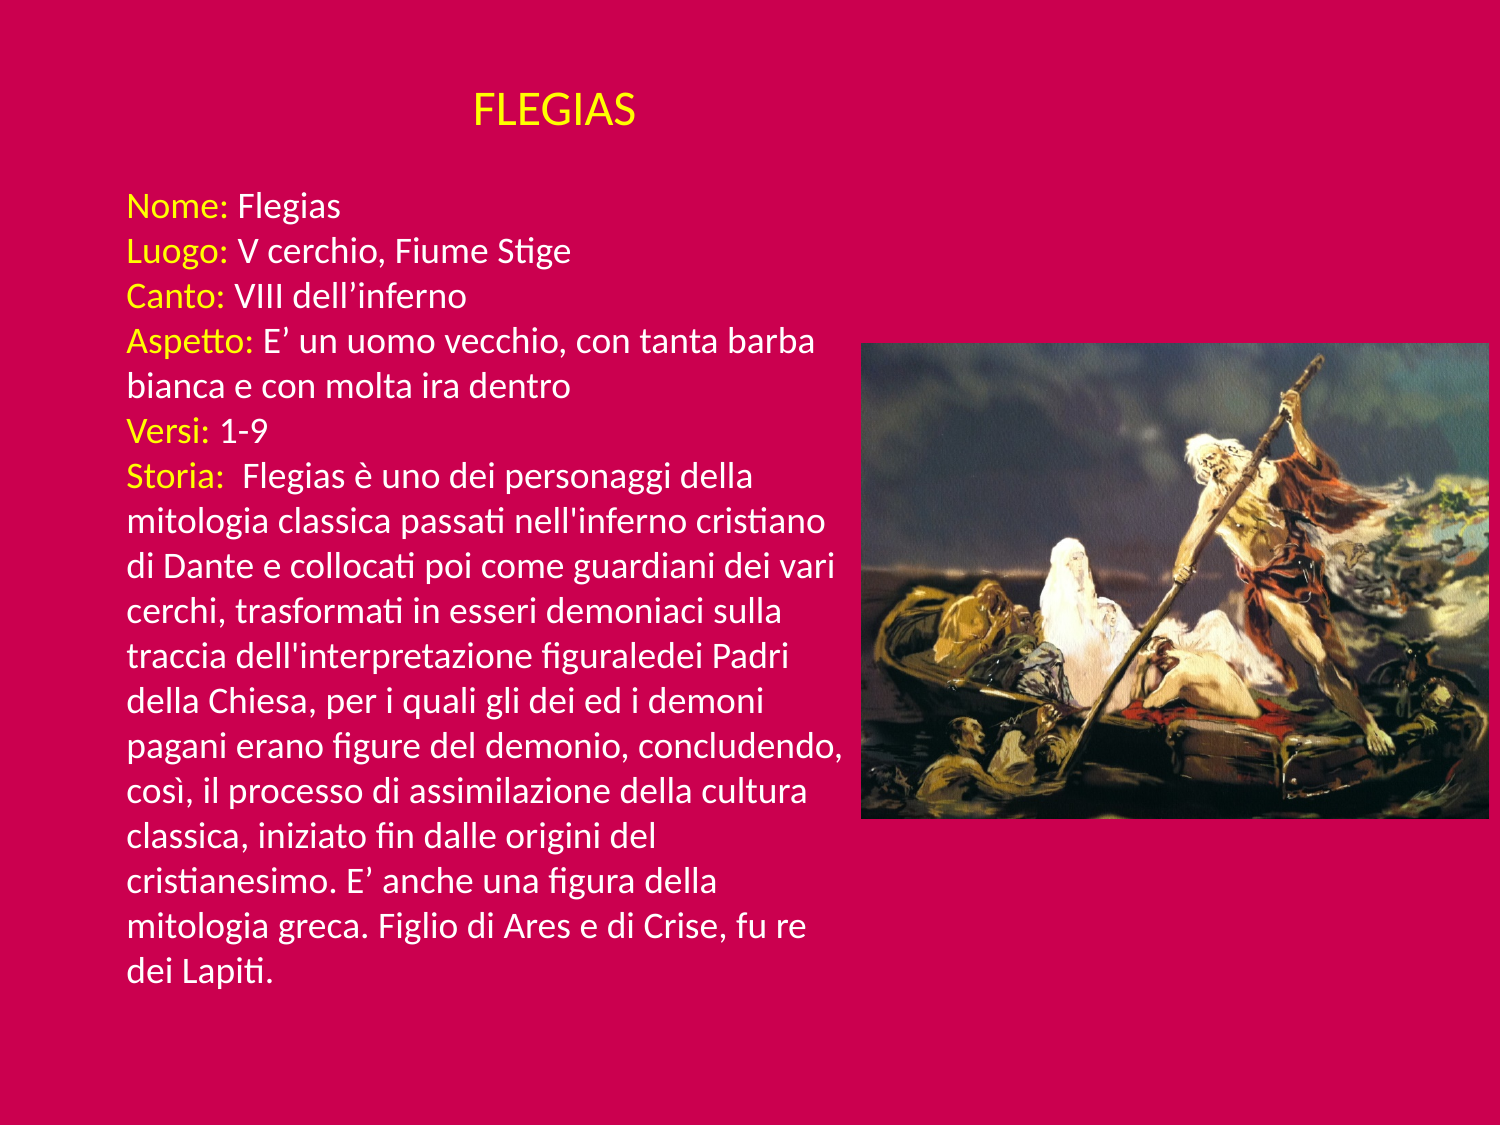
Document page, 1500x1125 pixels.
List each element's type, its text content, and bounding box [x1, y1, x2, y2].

text_box FLEGIAS Nome: Flegias Luogo: V cerchio, Fiume Stige Canto: VIII dell’inferno Aspetto: E’ un uomo vecchio, con tanta barba bianca e con molta ira dentro Versi: 1-9 Storia: Flegias è uno dei personaggi della mitologia classica passati nell'inferno cristiano di Dante e collocati poi come guardiani dei vari cerchi, trasformati in esseri demoniaci sulla traccia dell'interpretazione figuraledei Padri della Chiesa, per i quali gli dei ed i demoni pagani erano figure del demonio, concludendo, così, il processo di assimilazione della cultura classica, iniziato fin dalle origini del cristianesimo. E’ anche una figura della mitologia greca. Figlio di Ares e di Crise, fu re dei Lapiti. [111, 68, 862, 999]
picture [861, 343, 1490, 819]
